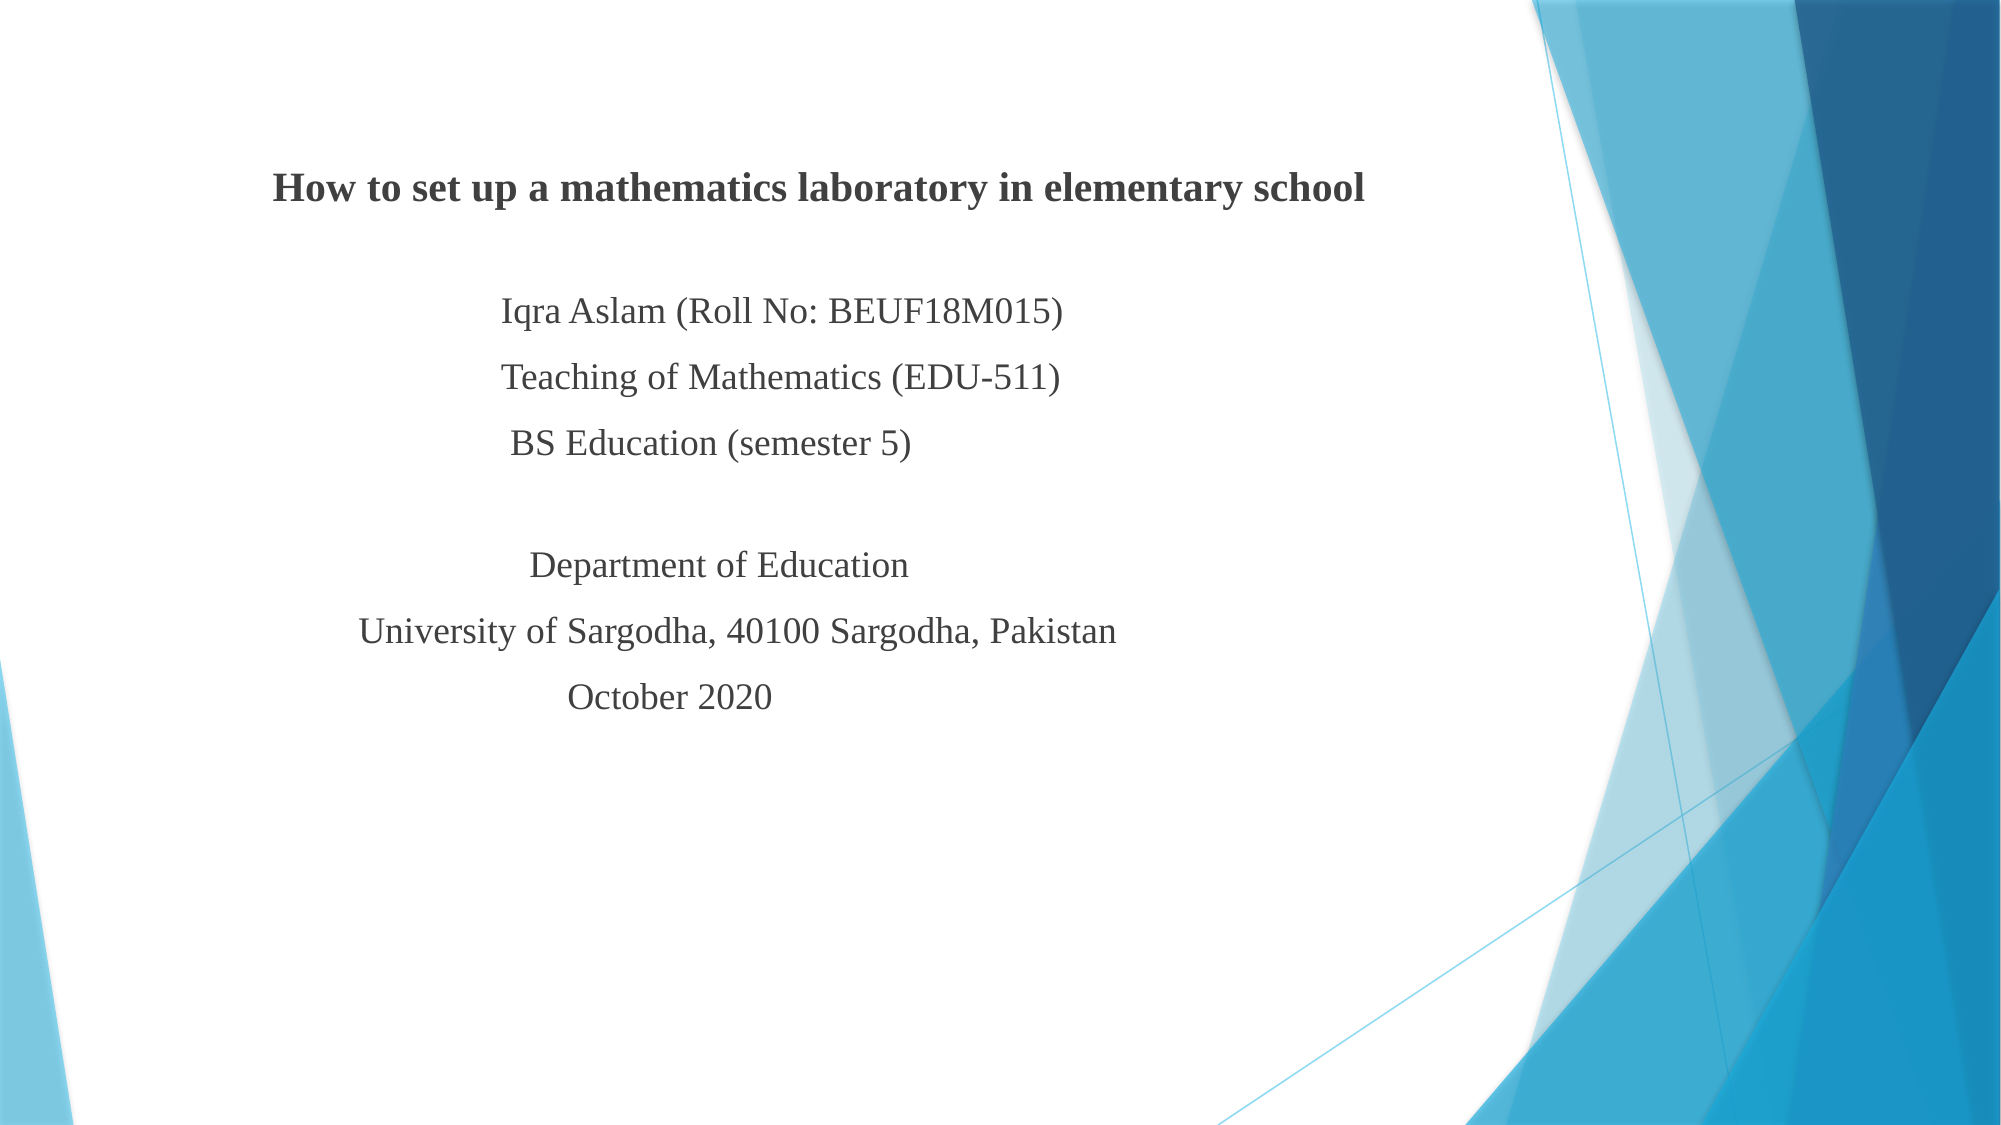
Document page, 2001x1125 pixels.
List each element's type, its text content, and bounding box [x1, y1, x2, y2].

list How to set up a mathematics laboratory in elementary school Iqra Aslam (Roll No: BEUF18M015) Teaching of Mathematics (EDU-511) BS Education (semester 5) Department of Education University of Sargodha, 40100 Sargodha, Pakistan October 2020 [58, 152, 1469, 949]
